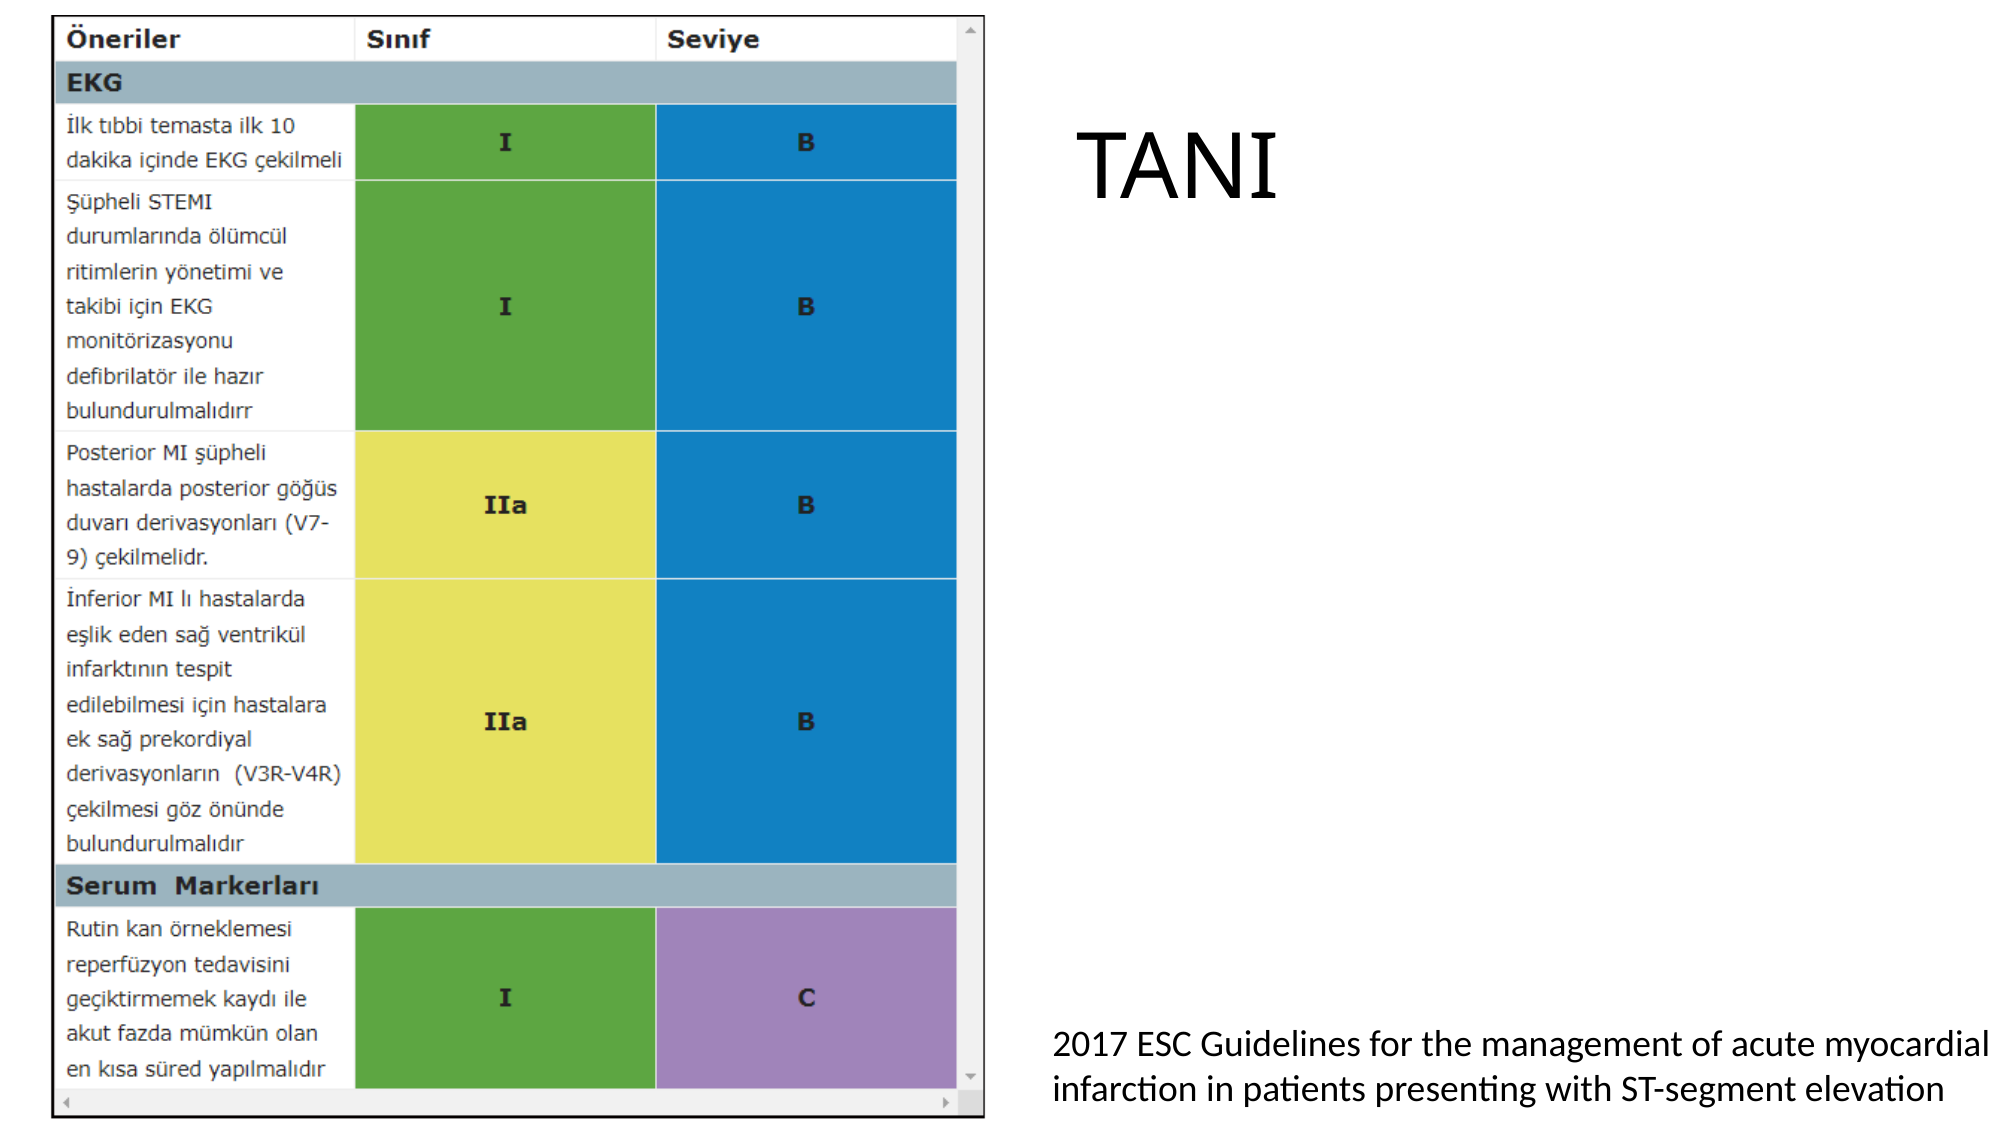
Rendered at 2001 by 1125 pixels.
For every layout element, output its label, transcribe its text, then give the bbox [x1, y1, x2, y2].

text_box 2017 ESC Guidelines for the management of acute myocardial infarction in patients presenting with ST-segment elevation [1037, 1012, 2000, 1117]
picture [38, 15, 1000, 1125]
title TANI [1000, 59, 1863, 278]
